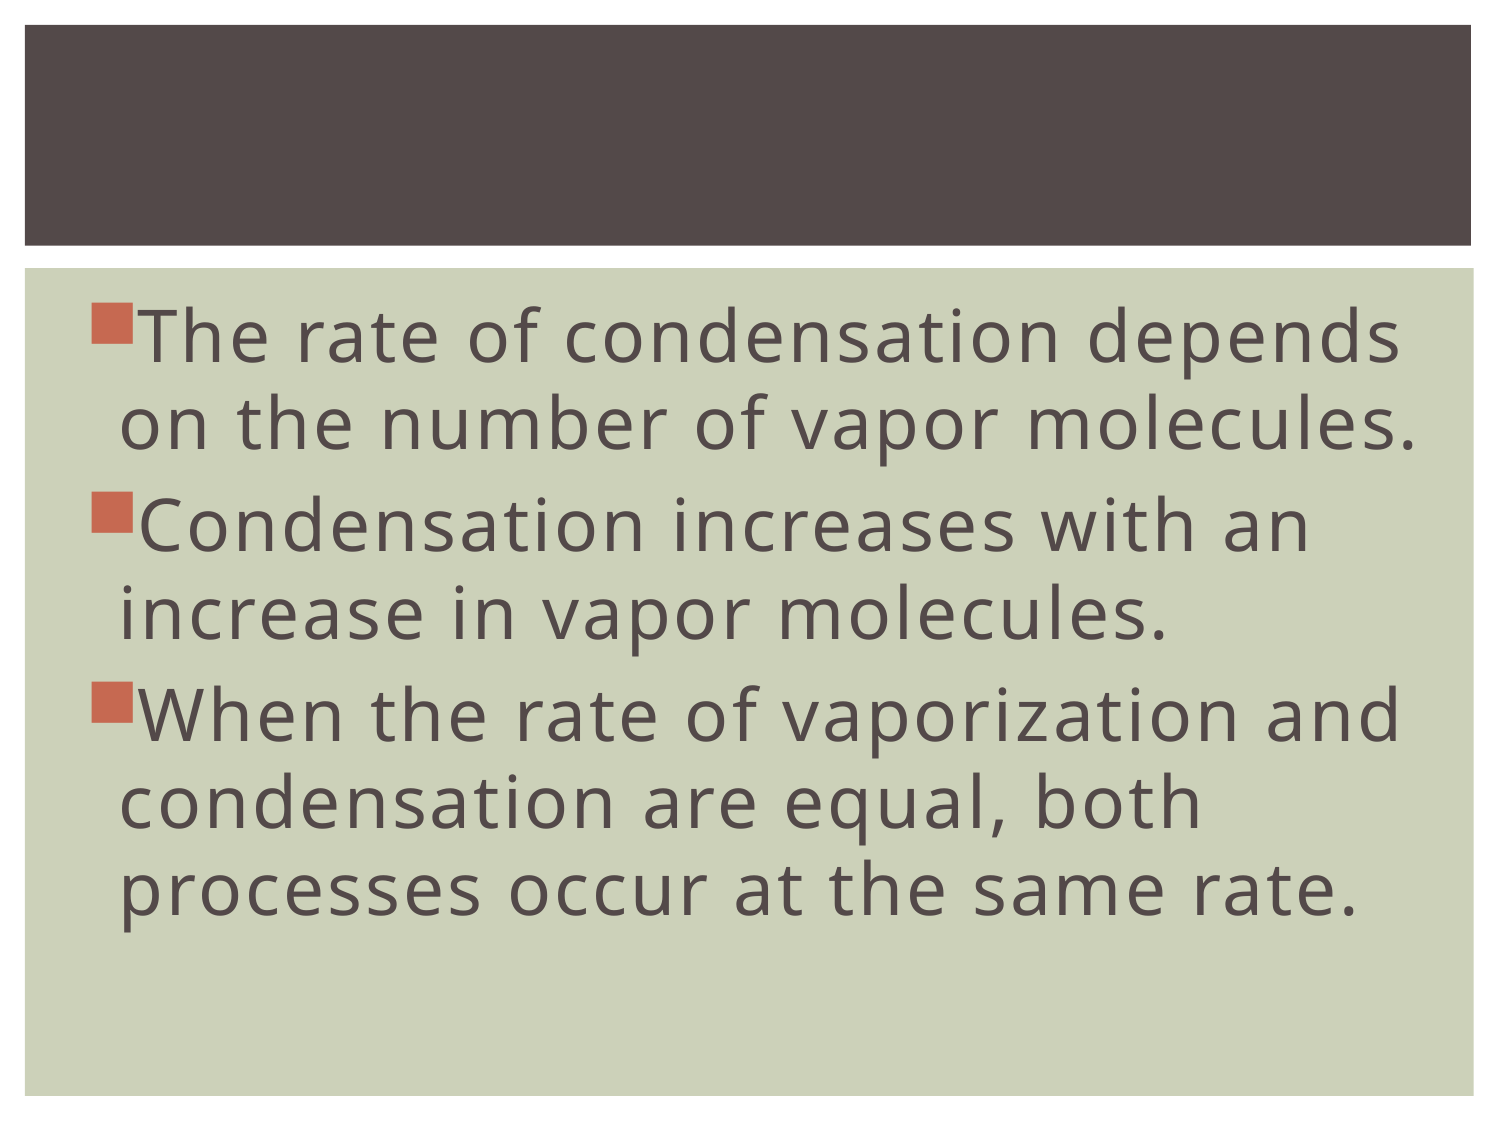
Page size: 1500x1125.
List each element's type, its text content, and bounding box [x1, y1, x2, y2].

list The rate of condensation depends on the number of vapor molecules. Condensation increases with an increase in vapor molecules. When the rate of vaporization and condensation are equal, both processes occur at the same rate. [62, 281, 1442, 1005]
